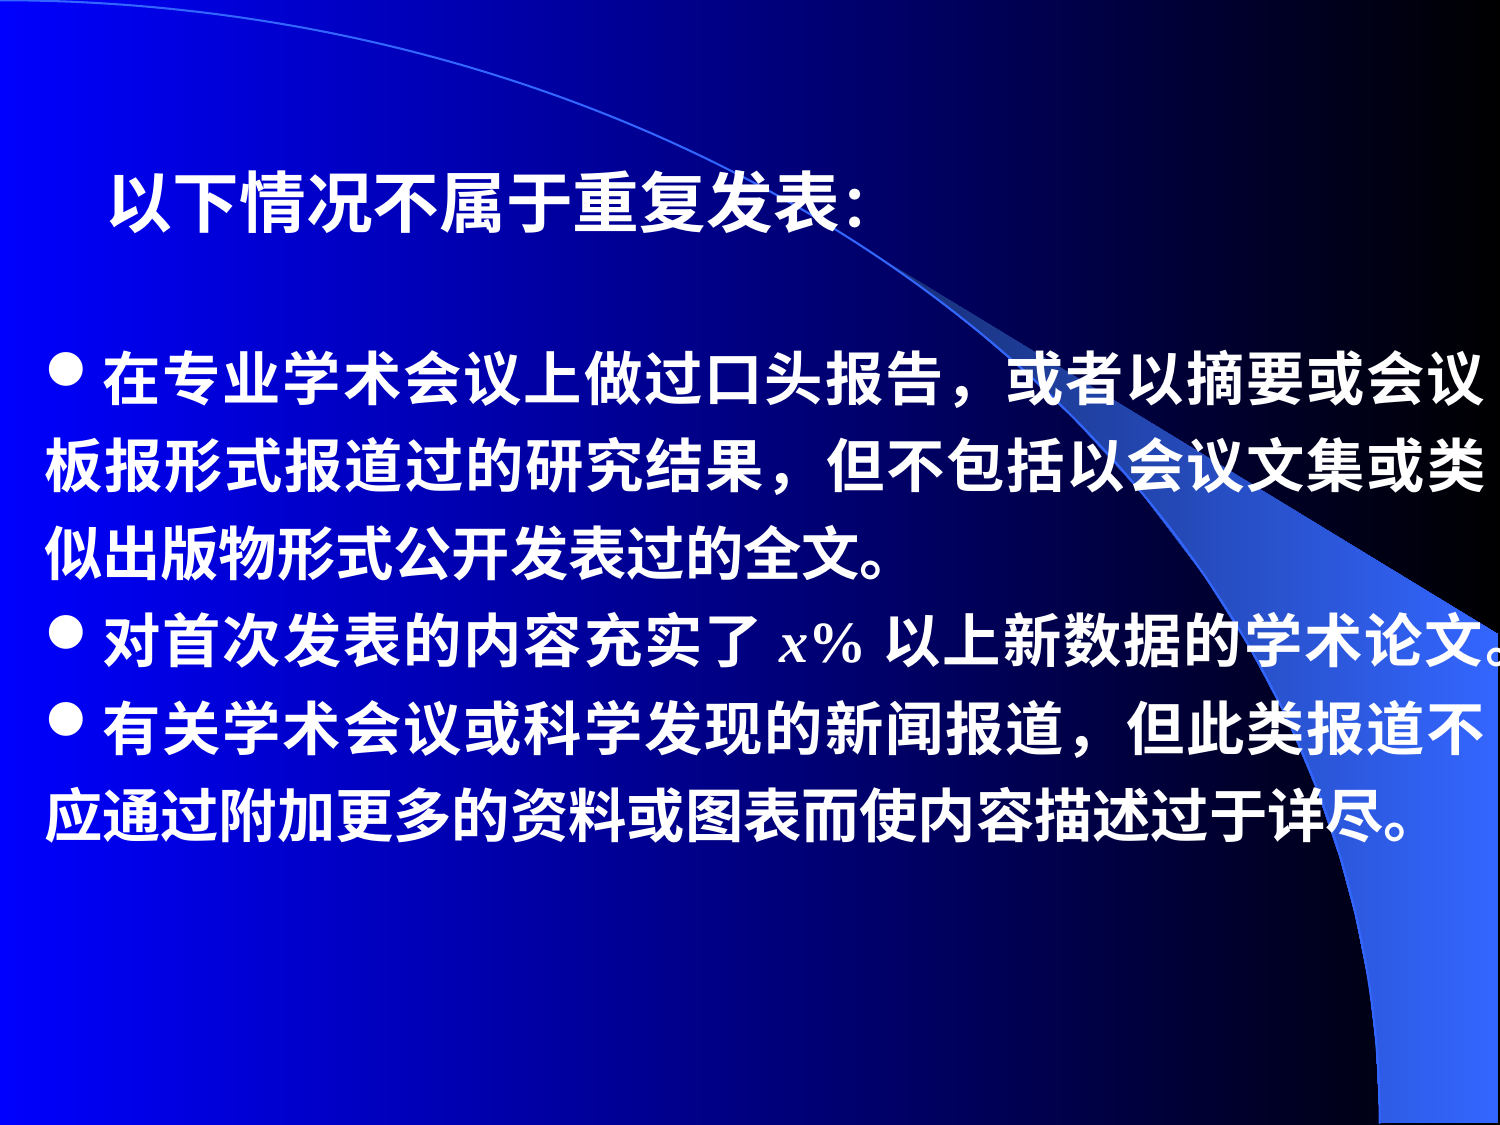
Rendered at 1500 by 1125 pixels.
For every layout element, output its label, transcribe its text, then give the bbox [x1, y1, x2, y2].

text_box 以下情况不属于重复发表： 在专业学术会议上做过口头报告，或者以摘要或会议板报形式报道过的研究结果，但不包括以会议文集或类似出版物形式公开发表过的全文。 对首次发表的内容充实了x%以上新数据的学术论文。 有关学术会议或科学发现的新闻报道，但此类报道不应通过附加更多的资料或图表而使内容描述过于详尽。 [29, 137, 1500, 857]
